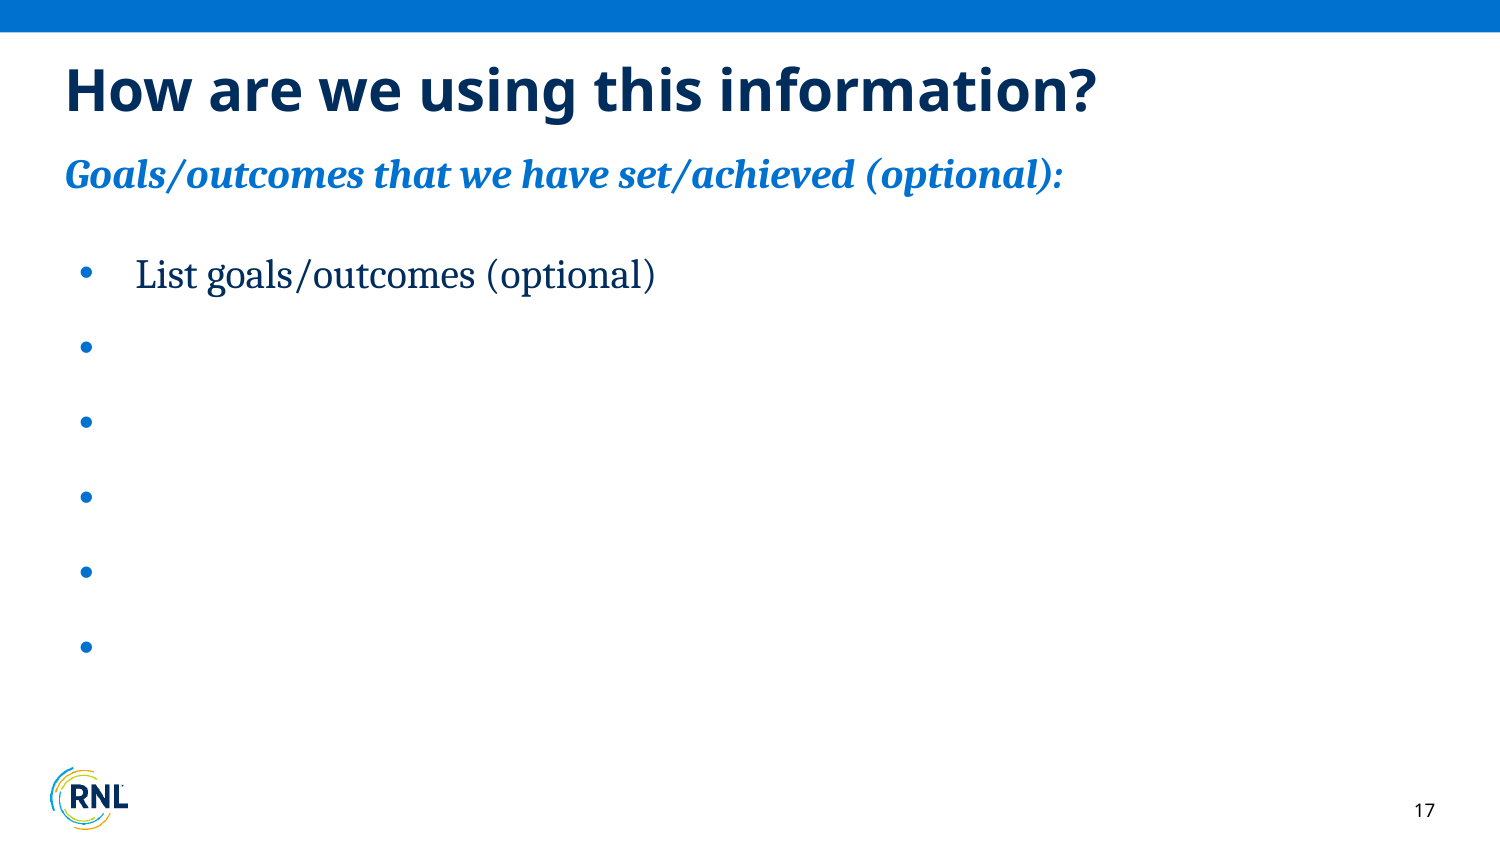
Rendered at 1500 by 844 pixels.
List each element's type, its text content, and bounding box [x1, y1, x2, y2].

picture [50, 767, 64, 790]
title How are we using this information? [64, 53, 1450, 125]
list List goals/outcomes (optional) [64, 239, 1220, 816]
text_box Goals/outcomes that we have set/achieved (optional): [50, 139, 1451, 225]
picture [50, 776, 128, 830]
